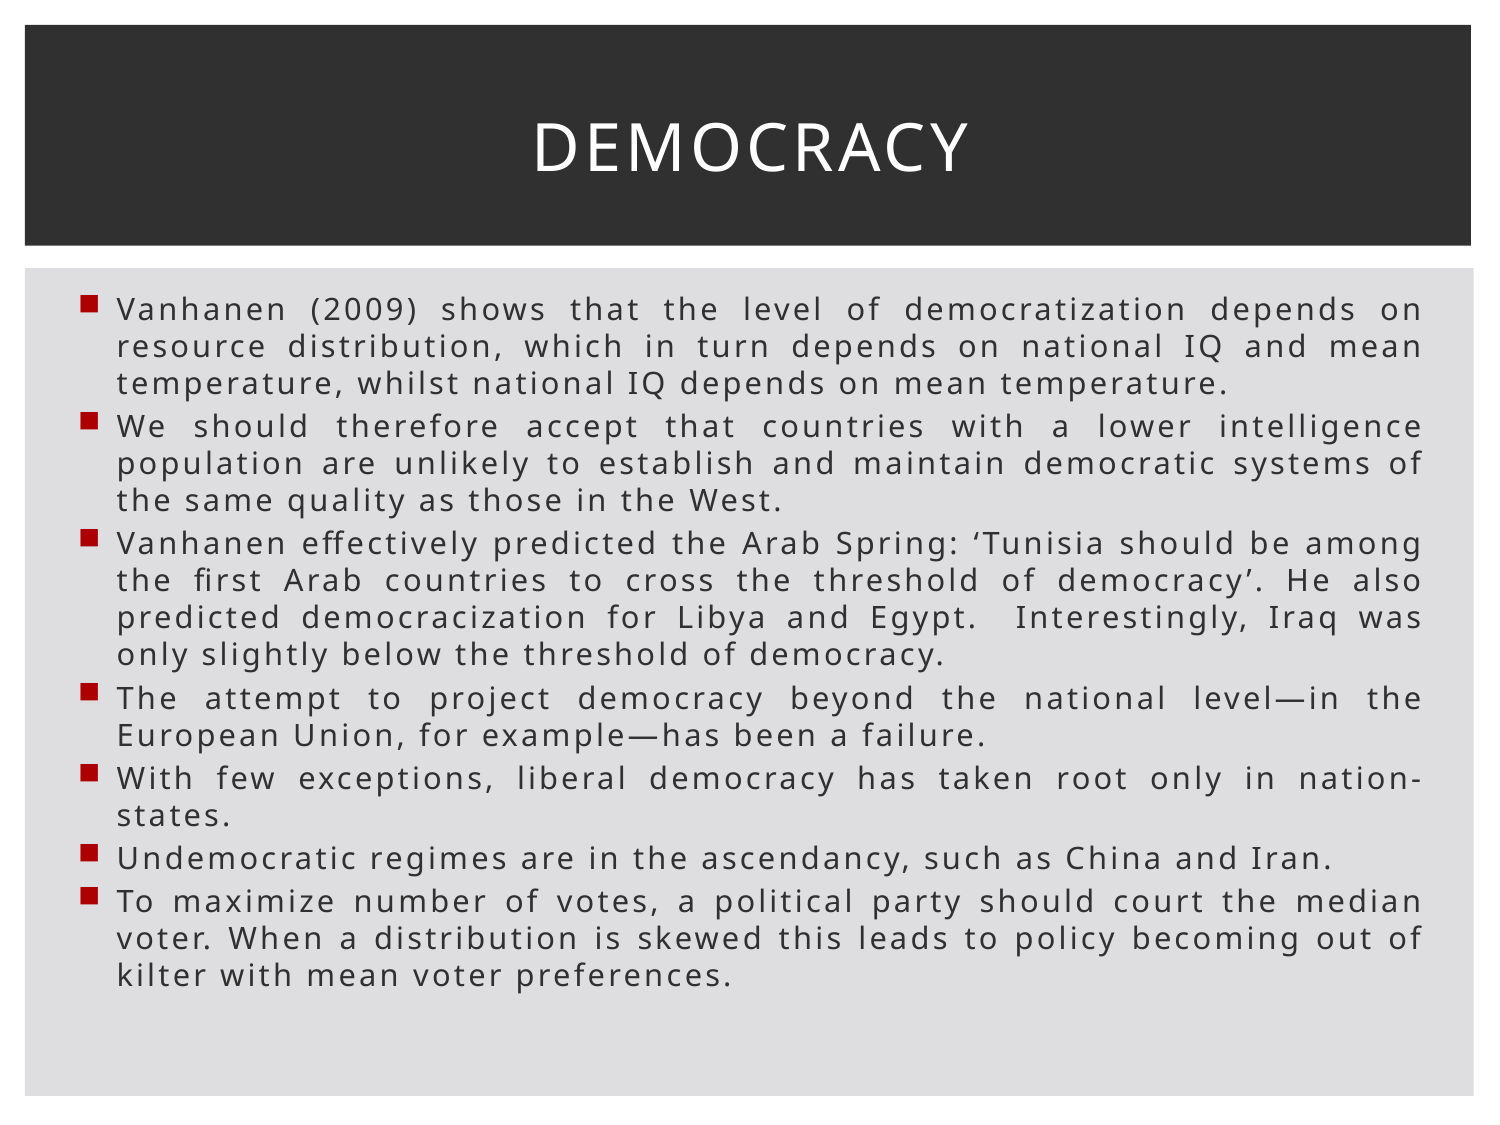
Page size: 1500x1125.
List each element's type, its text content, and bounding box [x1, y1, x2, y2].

list Vanhanen (2009) shows that the level of democratization depends on resource distribution, which in turn depends on national IQ and mean temperature, whilst national IQ depends on mean temperature. We should therefore accept that countries with a lower intelligence population are unlikely to establish and maintain democratic systems of the same quality as those in the West. Vanhanen effectively predicted the Arab Spring: ‘Tunisia should be among the first Arab countries to cross the threshold of democracy’. He also predicted democracization for Libya and Egypt. Interestingly, Iraq was only slightly below the threshold of democracy. The attempt to project democracy beyond the national level—in the European Union, for example—has been a failure. With few exceptions, liberal democracy has taken root only in nation-states. Undemocratic regimes are in the ascendancy, such as China and Iran. To maximize number of votes, a political party should court the median voter. When a distribution is skewed this leads to policy becoming out of kilter with mean voter preferences. [62, 281, 1442, 1005]
title Democracy [62, 58, 1438, 232]
